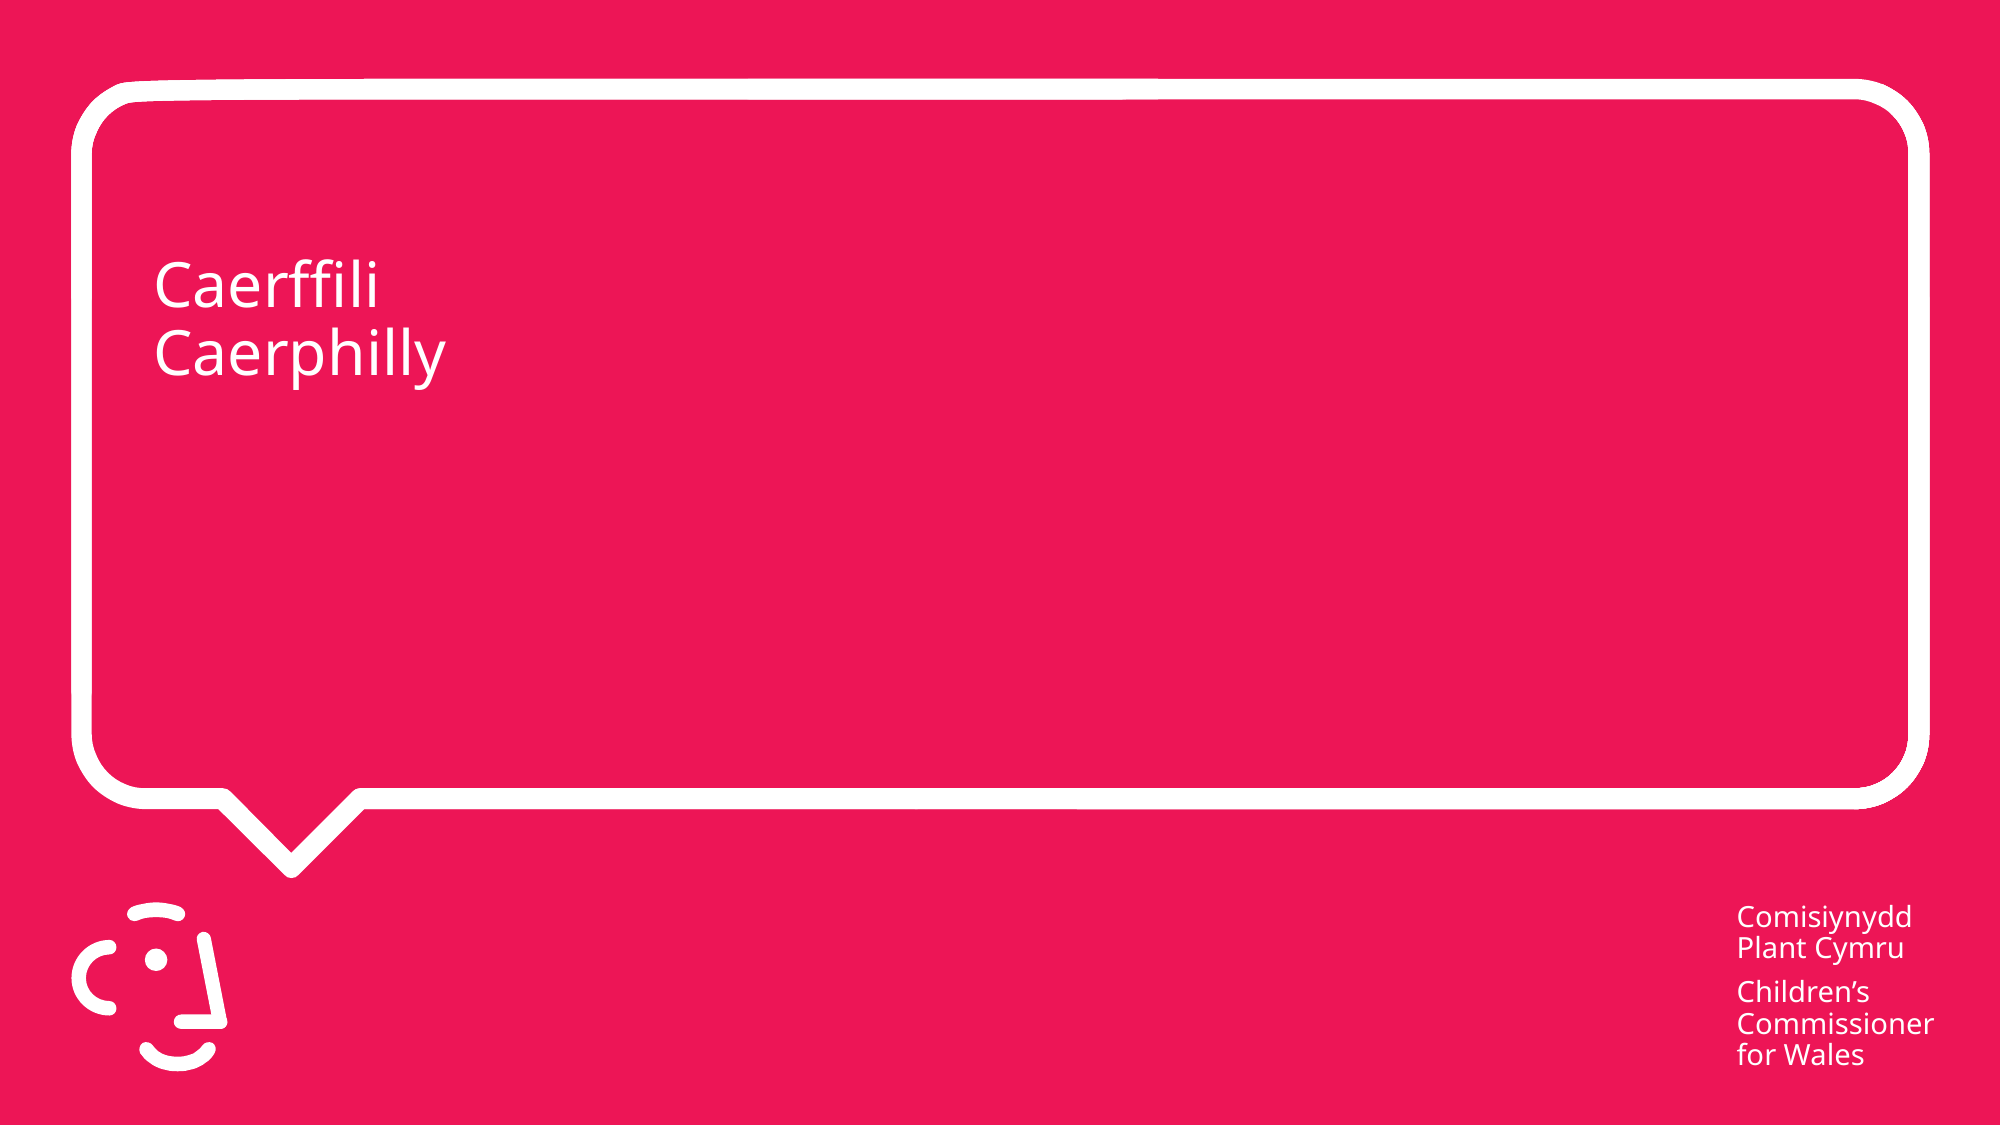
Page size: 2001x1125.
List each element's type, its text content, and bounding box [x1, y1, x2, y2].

title Caerffili Caerphilly [153, 253, 1844, 391]
